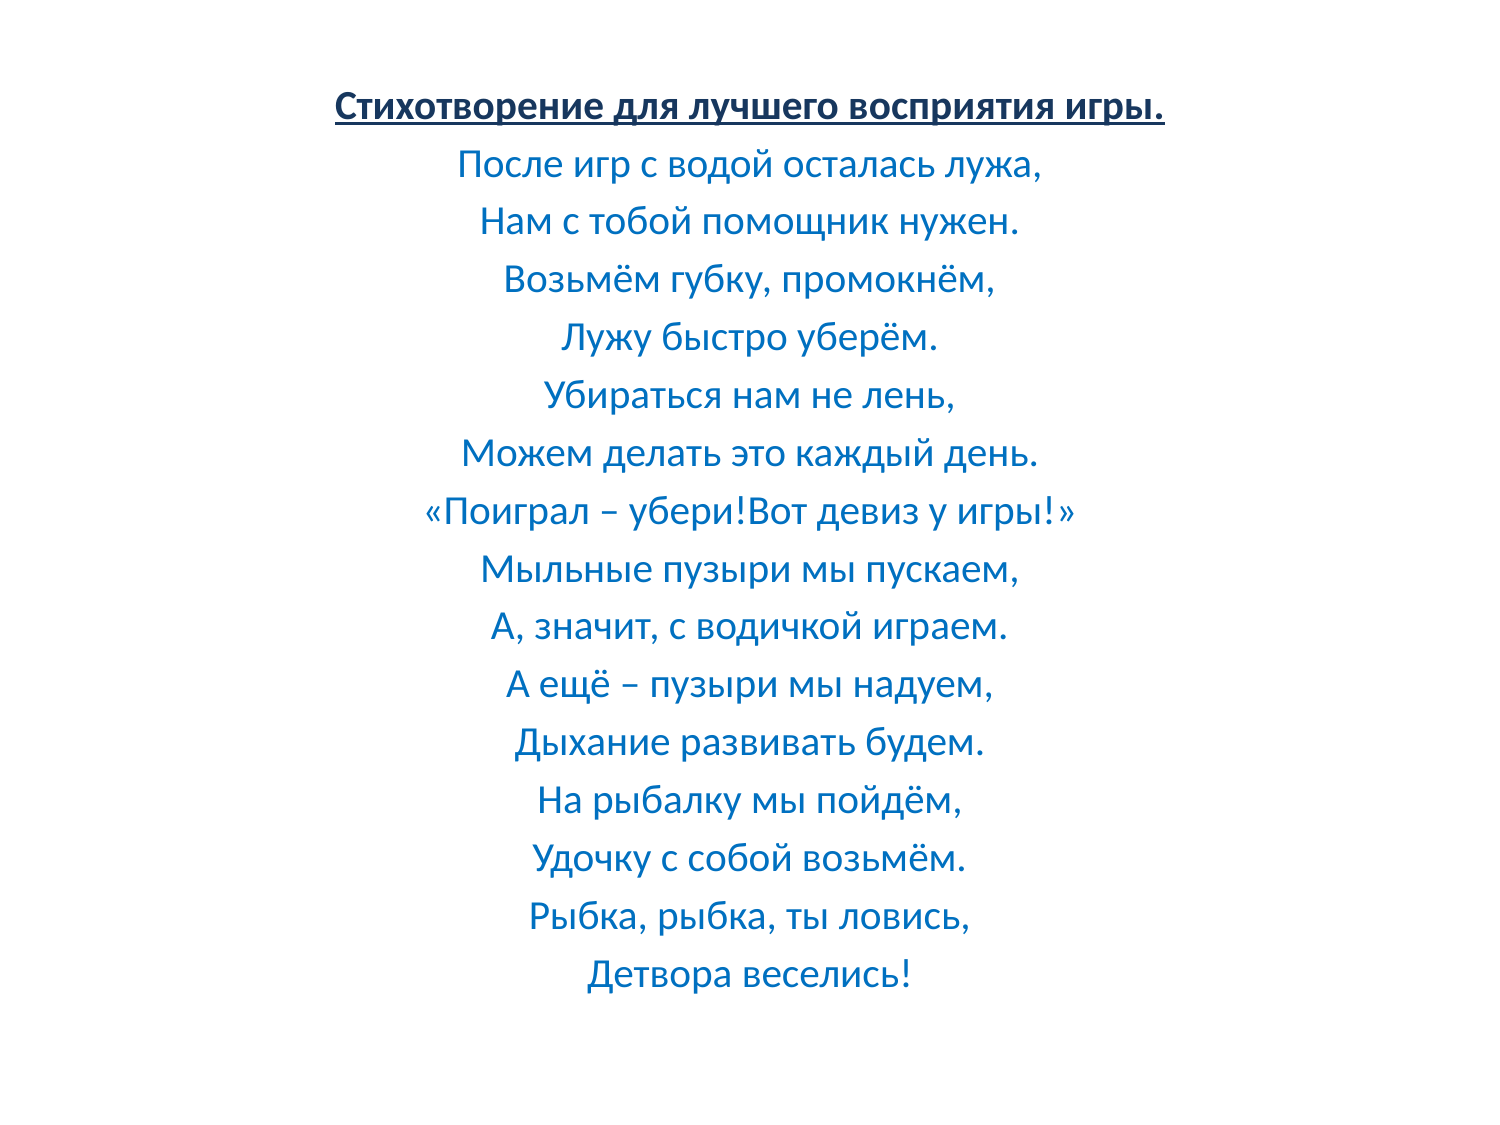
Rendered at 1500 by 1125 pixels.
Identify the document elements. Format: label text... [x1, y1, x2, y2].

list Стихотворение для лучшего восприятия игры. После игр с водой осталась лужа, Нам с тобой помощник нужен. Возьмём губку, промокнём, Лужу быстро уберём. Убираться нам не лень, Можем делать это каждый день. «Поиграл – убери!Вот девиз у игры!» Мыльные пузыри мы пускаем, А, значит, с водичкой играем. А ещё – пузыри мы надуем, Дыхание развивать будем. На рыбалку мы пойдём, Удочку с собой возьмём. Рыбка, рыбка, ты ловись, Детвора веселись! [75, 70, 1425, 1005]
